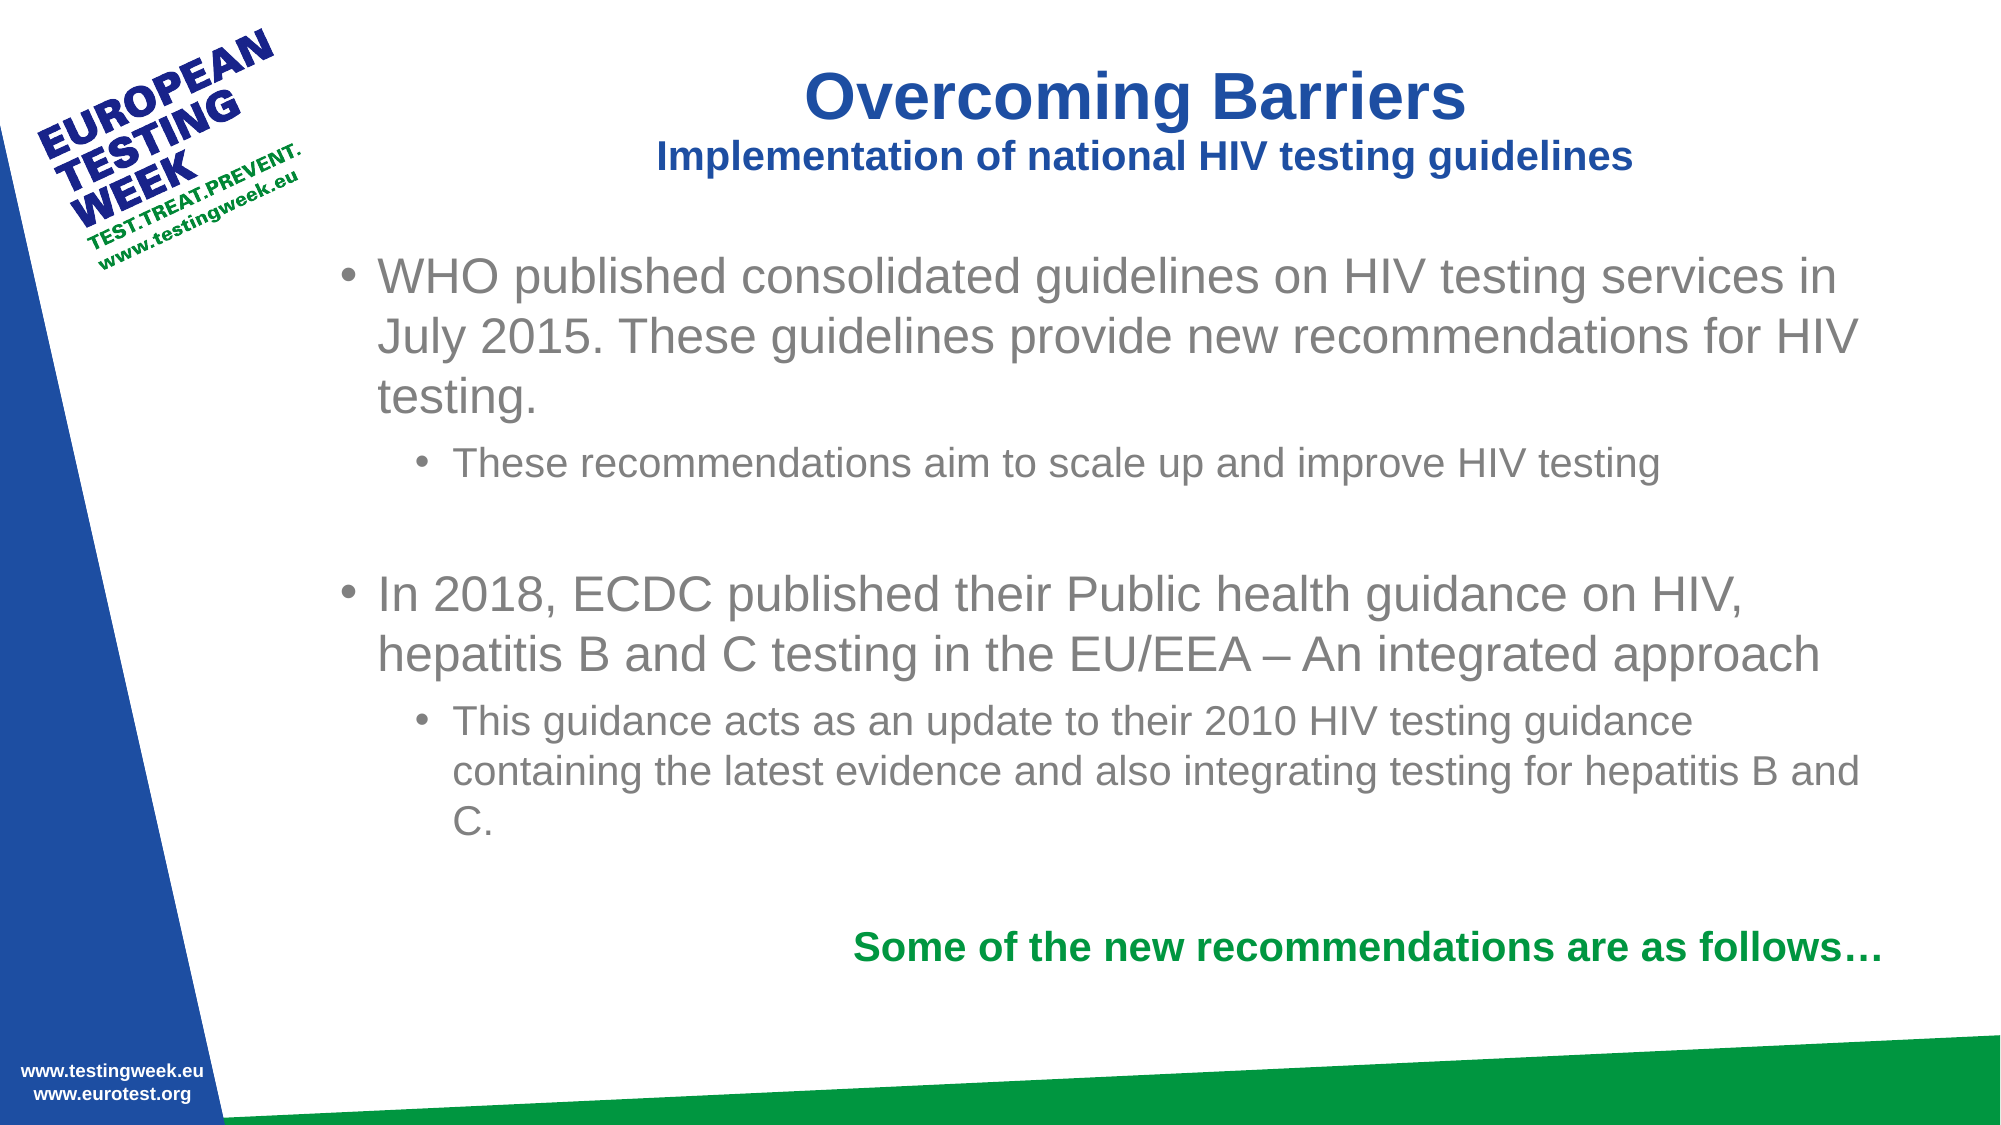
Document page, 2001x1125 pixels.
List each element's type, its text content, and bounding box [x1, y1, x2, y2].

list WHO published consolidated guidelines on HIV testing services in July 2015. These guidelines provide new recommendations for HIV testing. These recommendations aim to scale up and improve HIV testing In 2018, ECDC published their Public health guidance on HIV, hepatitis B and C testing in the EU/EEA – An integrated approach This guidance acts as an update to their 2010 HIV testing guidance containing the latest evidence and also integrating testing for hepatitis B and C. Some of the new recommendations are as follows… [324, 236, 1900, 1028]
title Overcoming Barriers Implementation of national HIV testing guidelines [369, 31, 1922, 209]
picture [37, 28, 301, 270]
